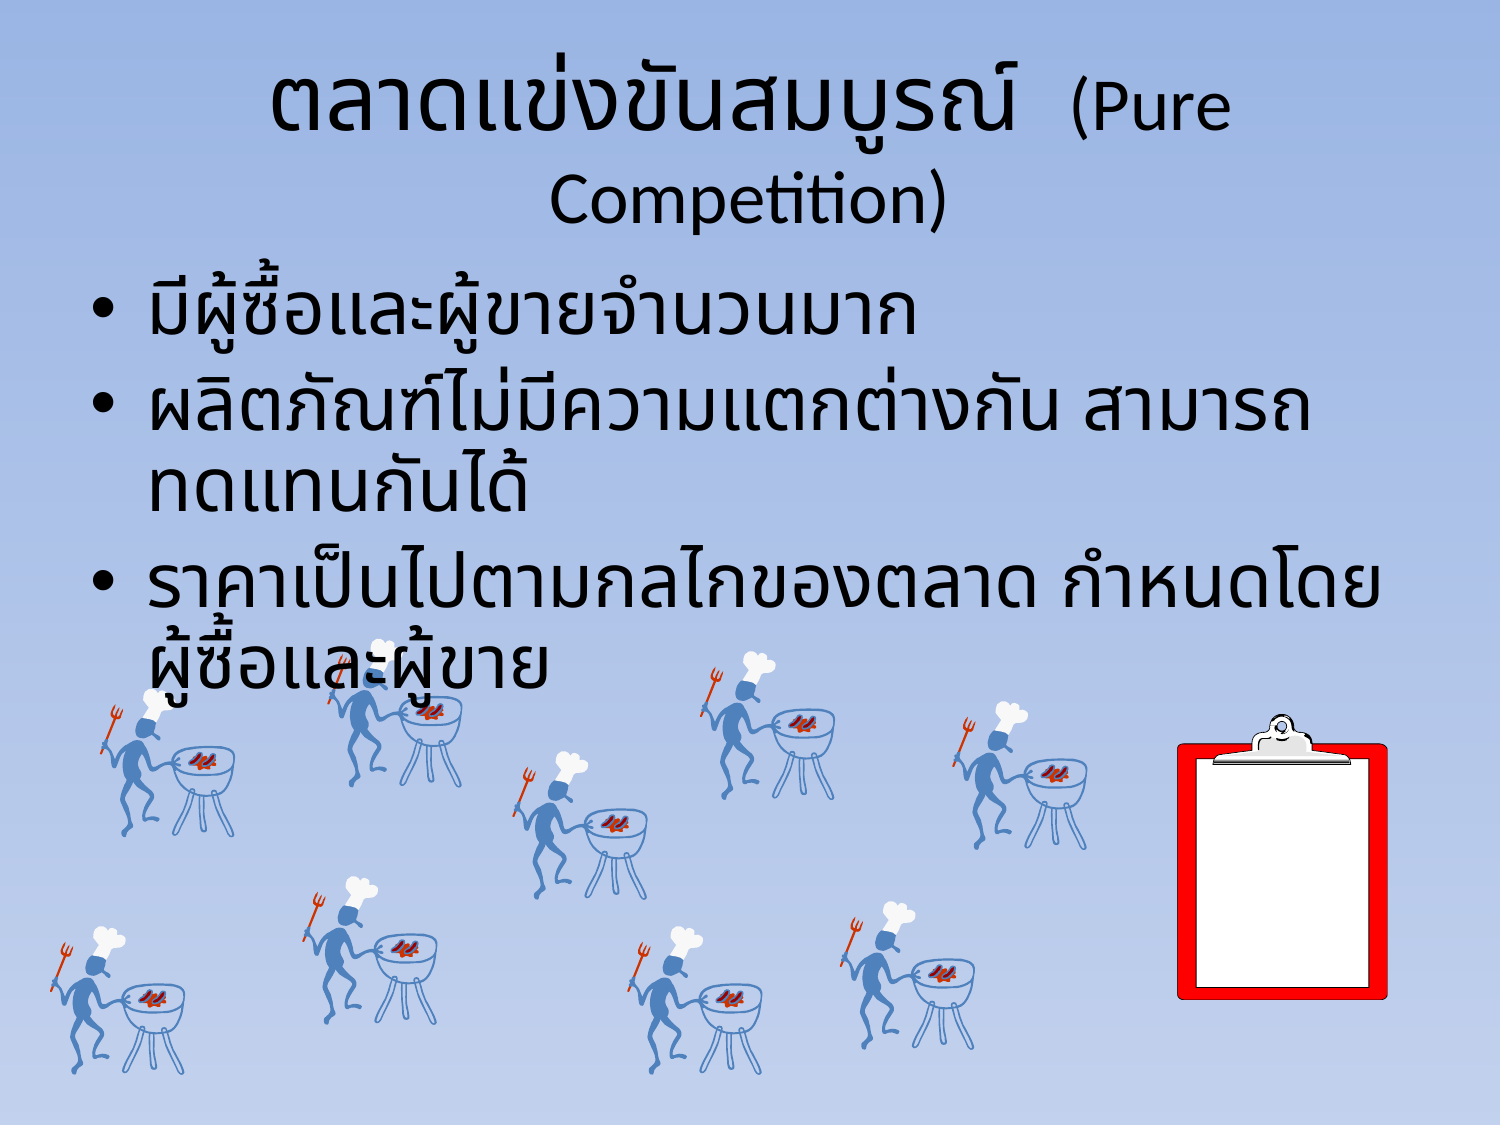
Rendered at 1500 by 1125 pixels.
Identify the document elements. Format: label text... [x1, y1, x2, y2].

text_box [49, 637, 1088, 1075]
list มีผู้ซื้อและผู้ขายจำนวนมาก ผลิตภัณฑ์ไม่มีความแตกต่างกัน สามารถทดแทนกันได้ ราคาเป็นไปตามกลไกของตลาด กำหนดโดยผู้ซื้อและผู้ขาย [75, 262, 1425, 1005]
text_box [1177, 714, 1388, 1001]
title ตลาดแข่งขันสมบูรณ์ (Pure Competition) [75, 45, 1425, 233]
